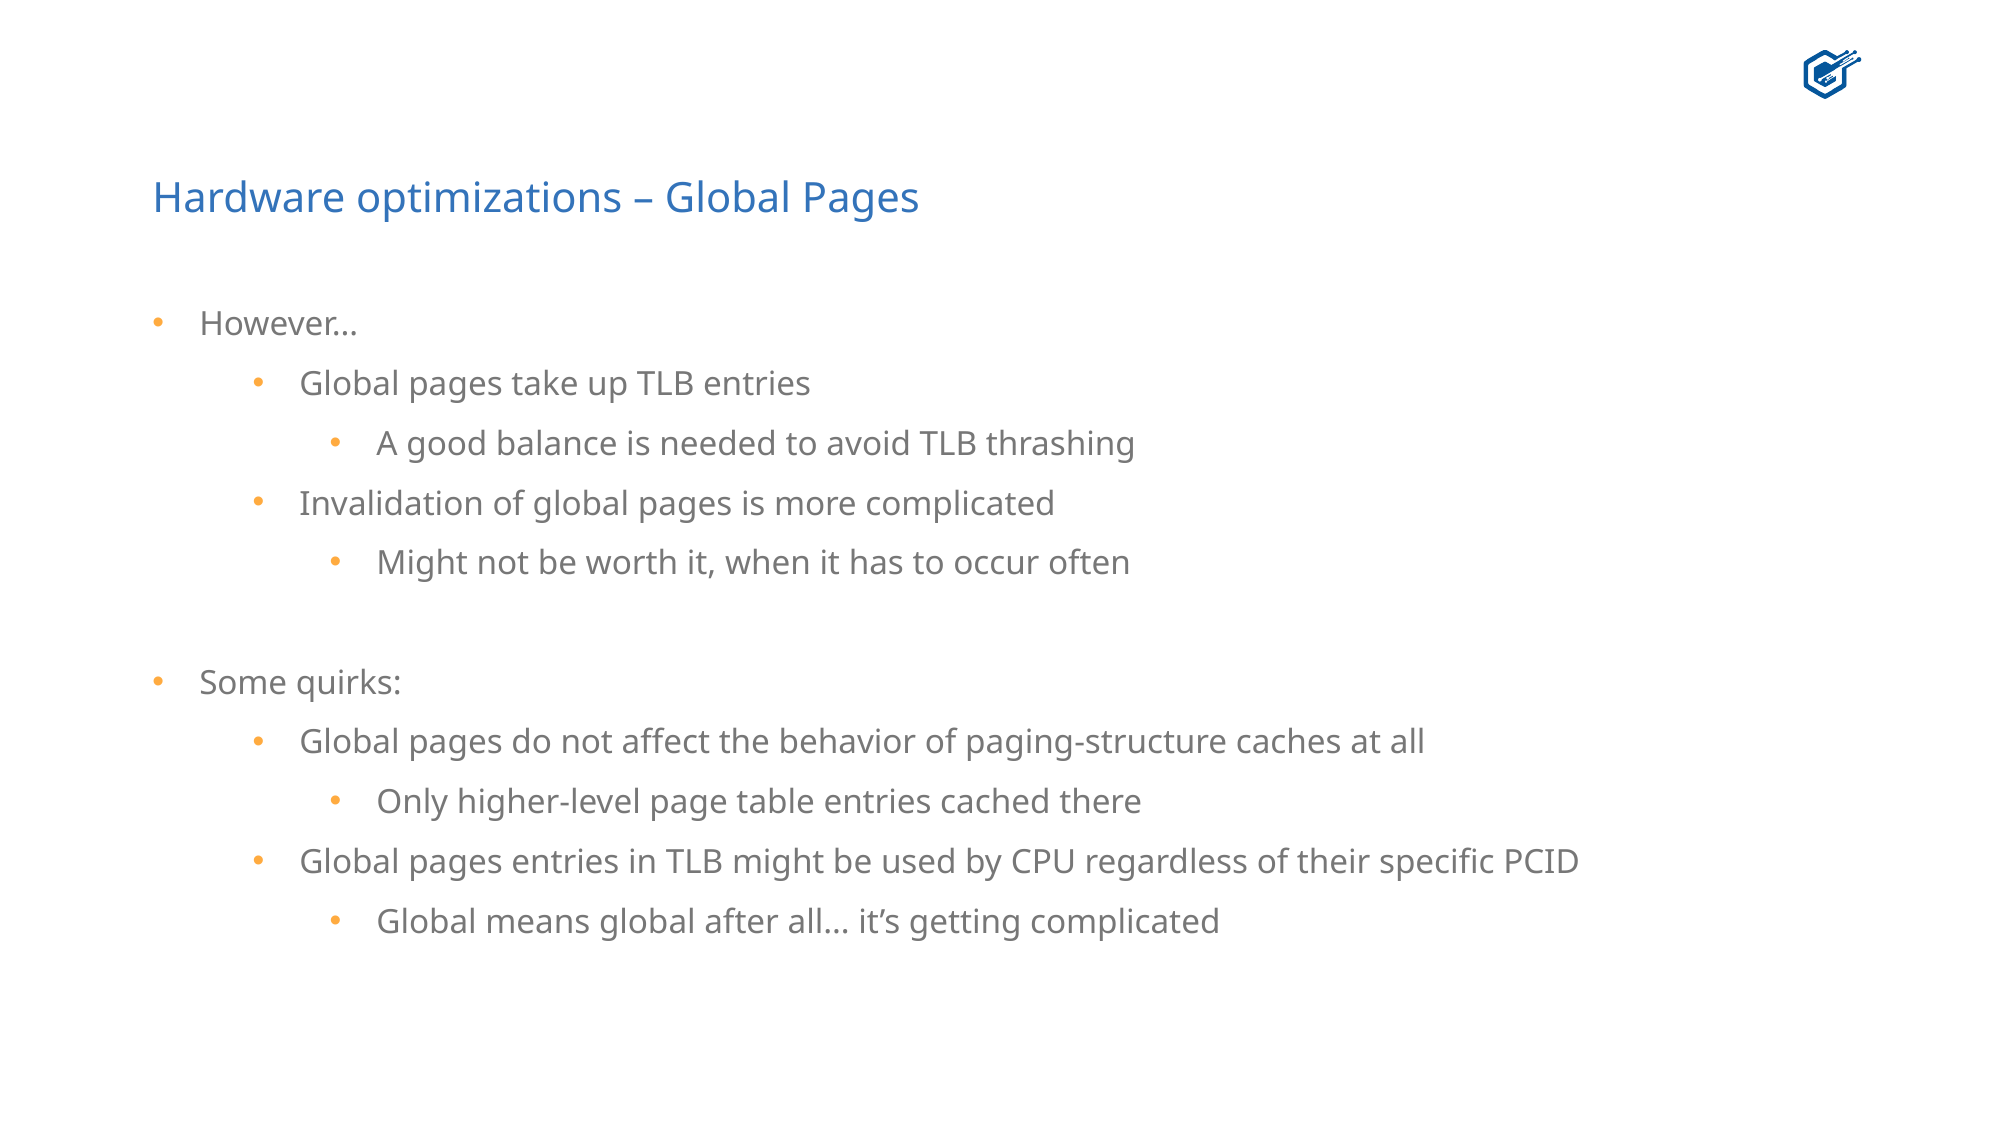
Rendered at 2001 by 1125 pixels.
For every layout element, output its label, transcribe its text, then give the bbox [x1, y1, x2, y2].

picture [1803, 50, 1862, 99]
list However… Global pages take up TLB entries A good balance is needed to avoid TLB thrashing Invalidation of global pages is more complicated Might not be worth it, when it has to occur often Some quirks: Global pages do not affect the behavior of paging-structure caches at all Only higher-level page table entries cached there Global pages entries in TLB might be used by CPU regardless of their specific PCID Global means global after all… it’s getting complicated [137, 275, 1863, 1025]
title Hardware optimizations – Global Pages [137, 159, 1863, 232]
